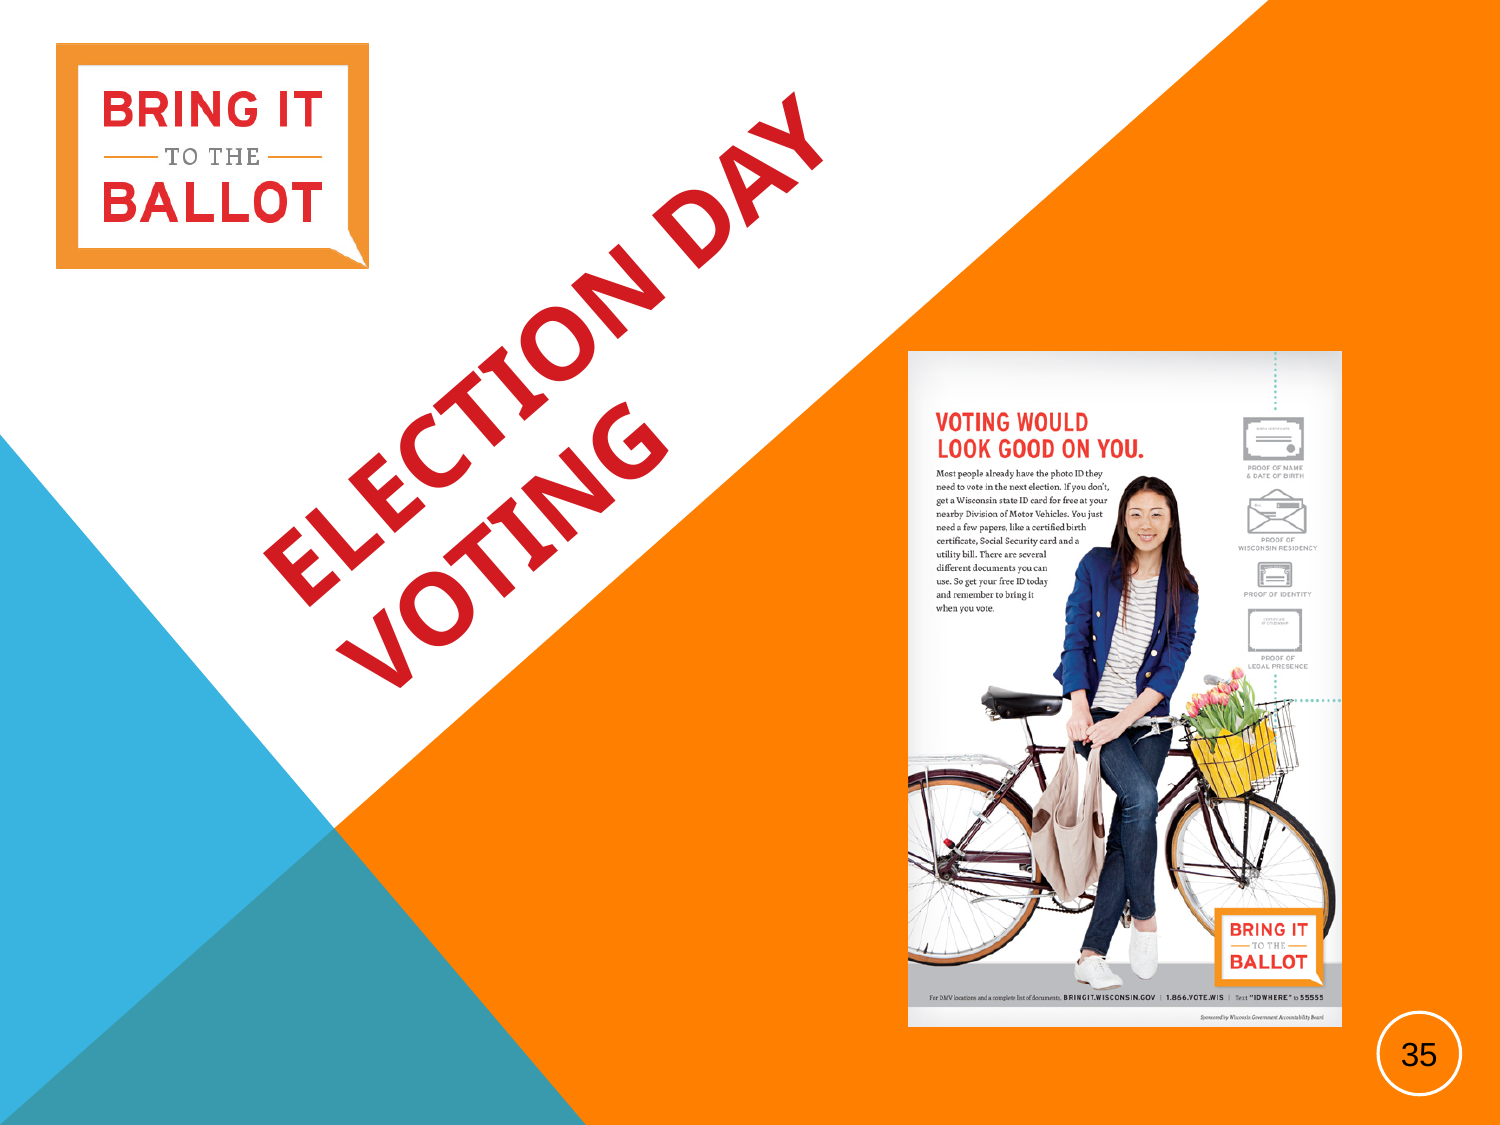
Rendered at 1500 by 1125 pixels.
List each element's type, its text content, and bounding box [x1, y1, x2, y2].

picture [56, 43, 369, 269]
slide_number 35 [1376, 1010, 1463, 1097]
picture [908, 351, 1342, 1027]
title ELECTION DAY VOTING [255, 0, 1085, 731]
